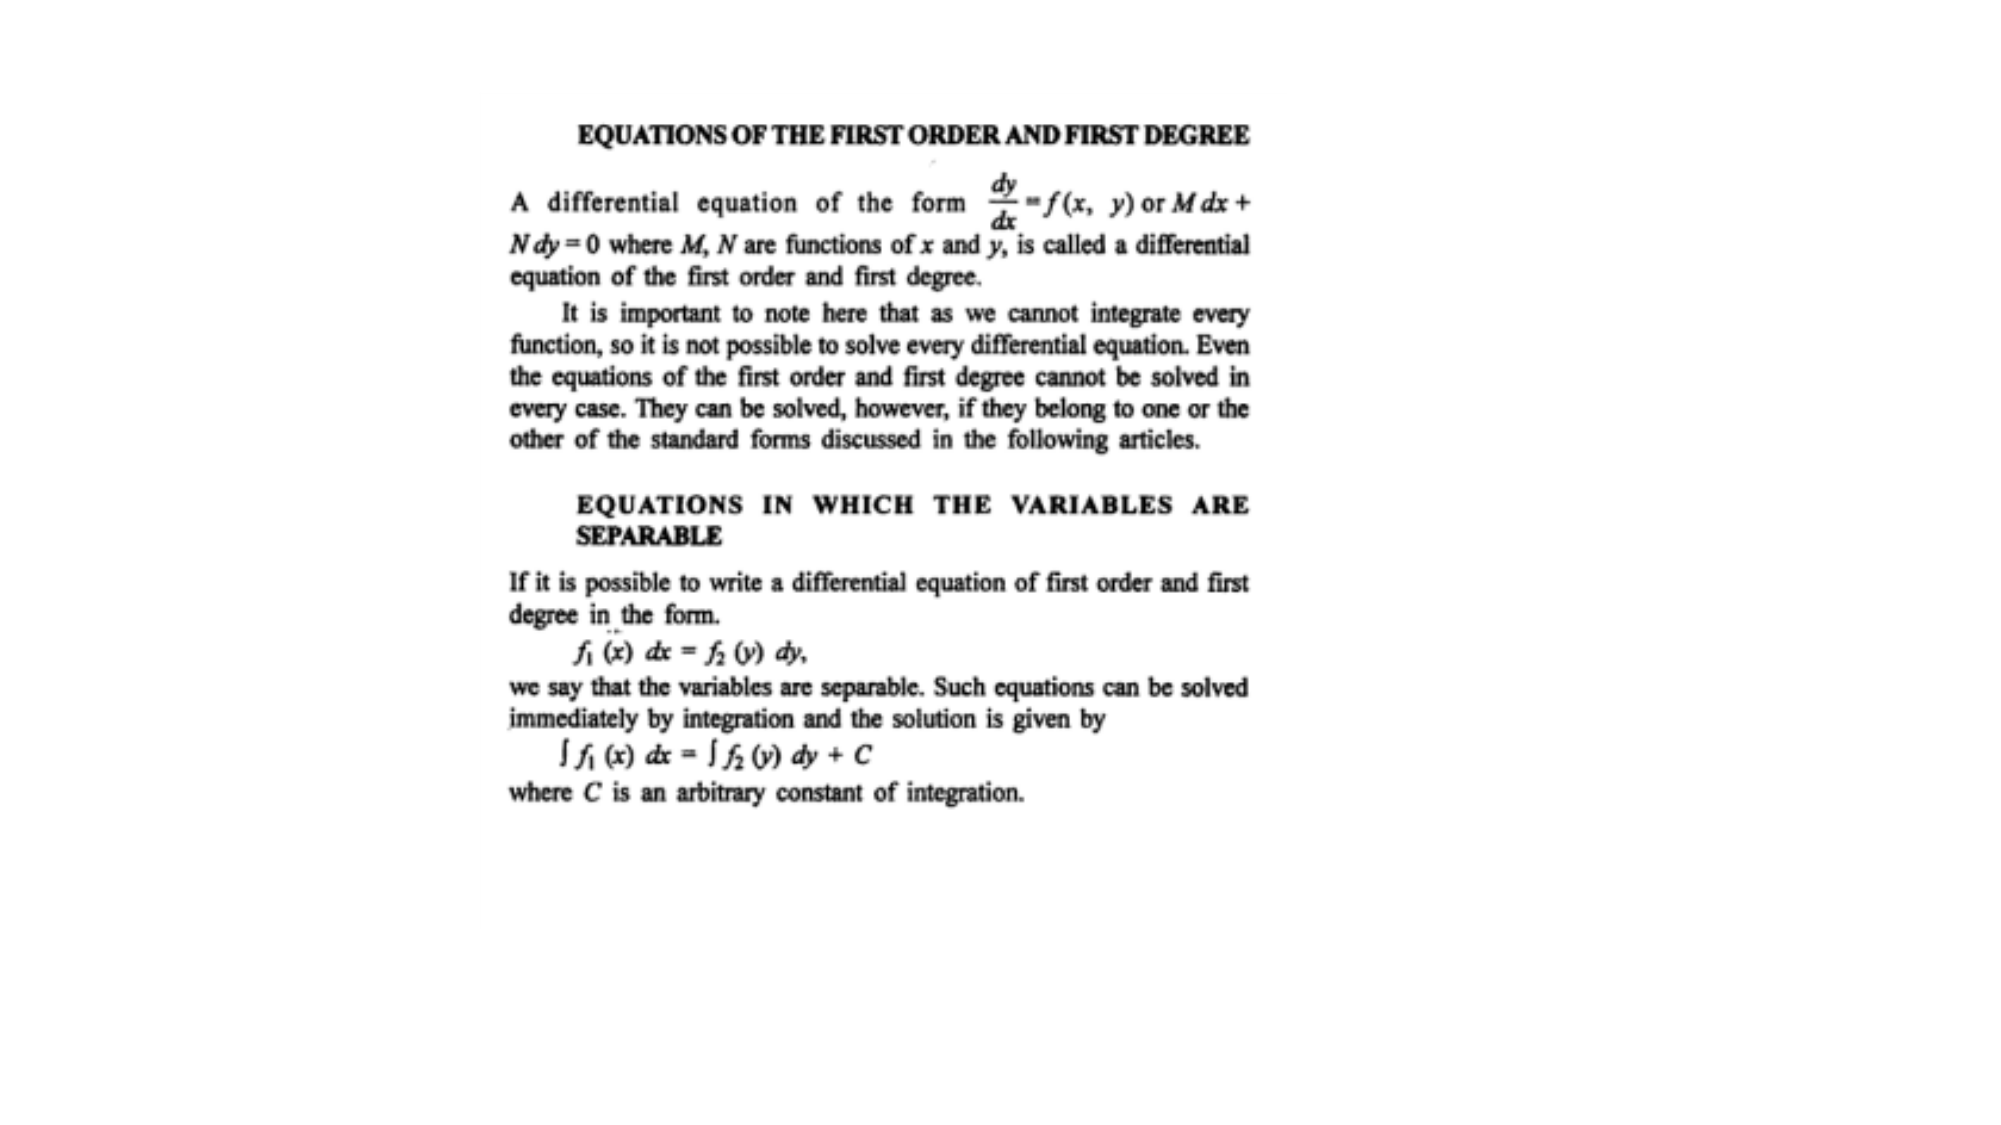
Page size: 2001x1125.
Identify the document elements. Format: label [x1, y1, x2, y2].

picture [479, 92, 1287, 929]
